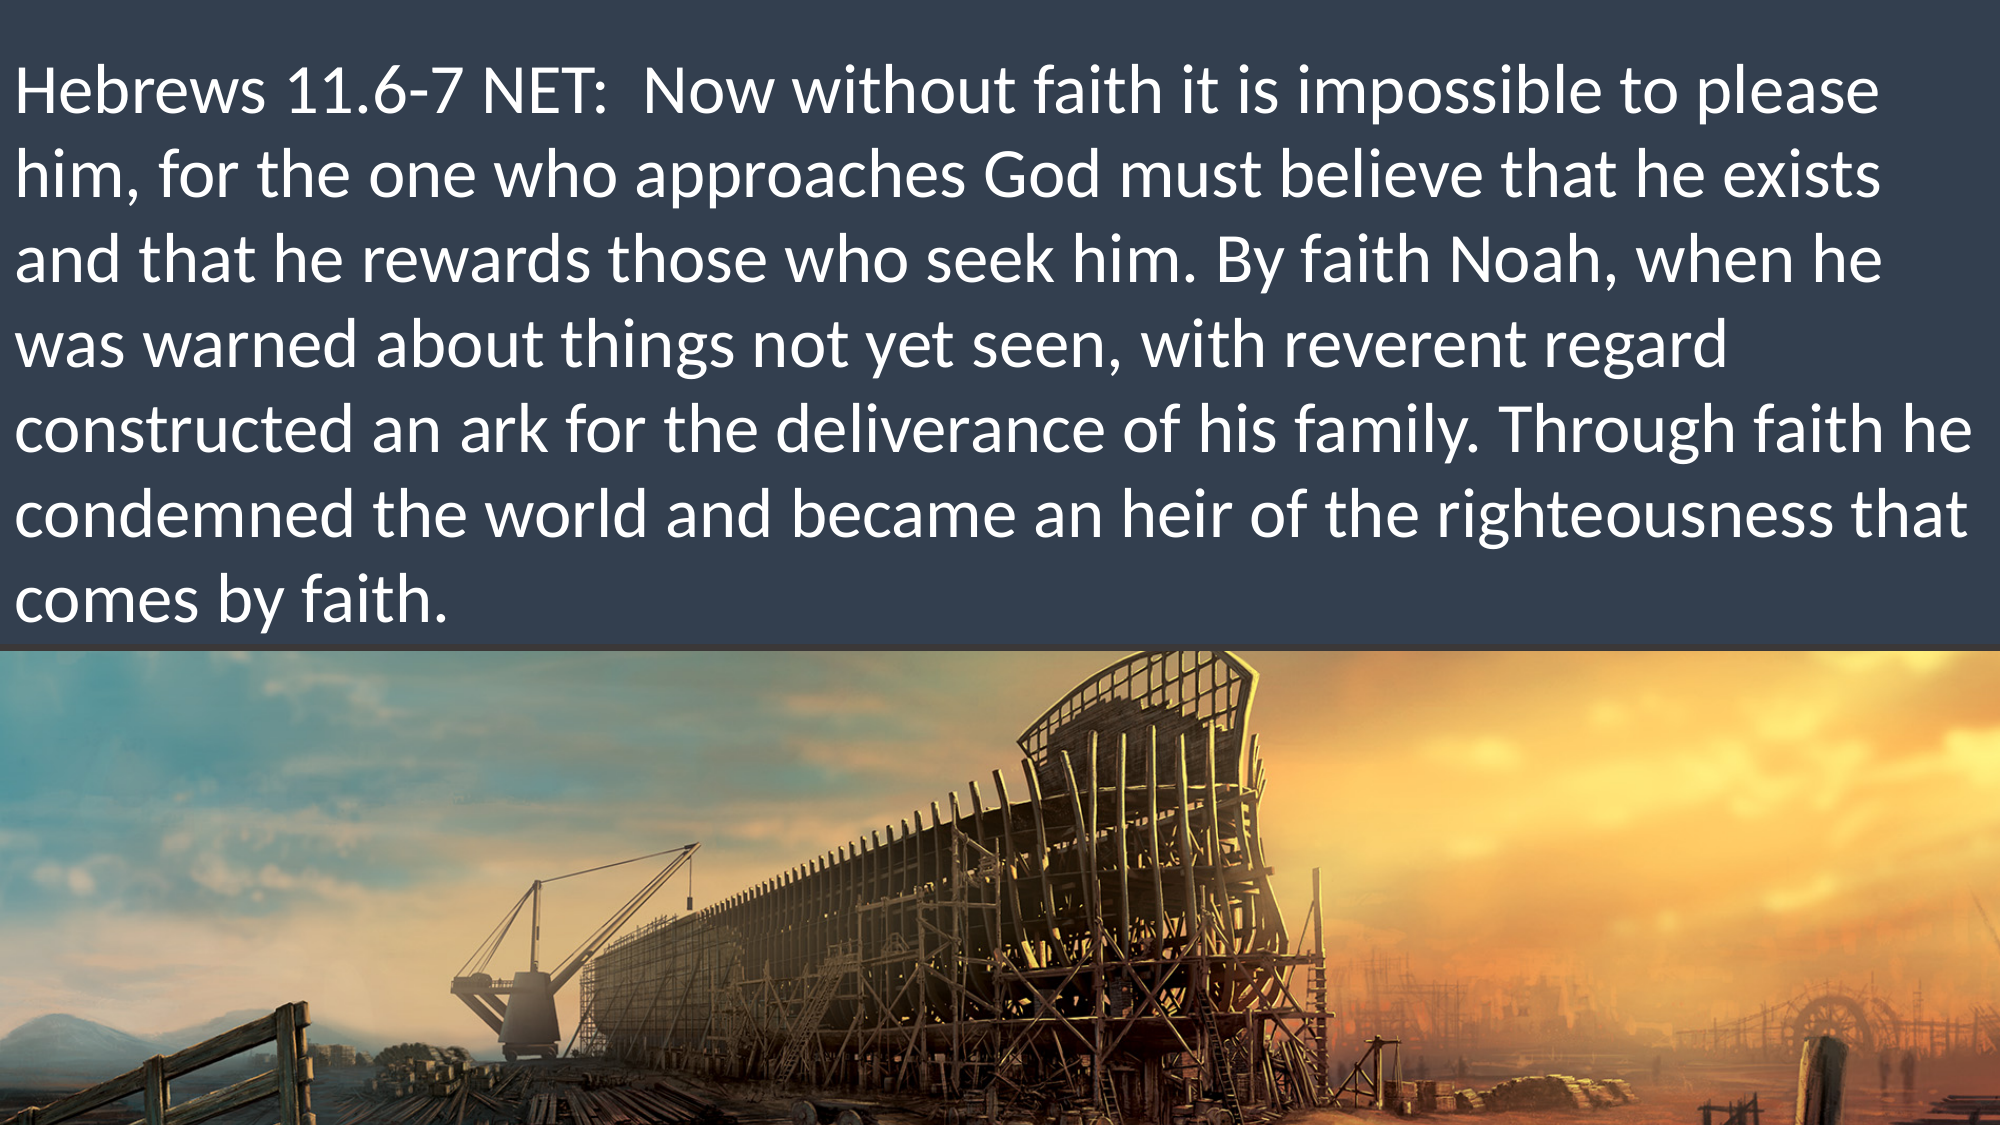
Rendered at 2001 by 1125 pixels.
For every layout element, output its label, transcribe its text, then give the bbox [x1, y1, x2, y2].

text_box Hebrews 11.6-7 NET: Now without faith it is impossible to please him, for the one who approaches God must believe that he exists and that he rewards those who seek him. By faith Noah, when he was warned about things not yet seen, with reverent regard constructed an ark for the deliverance of his family. Through faith he condemned the world and became an heir of the righteousness that comes by faith. [0, 0, 2000, 645]
picture [0, 651, 2000, 1125]
